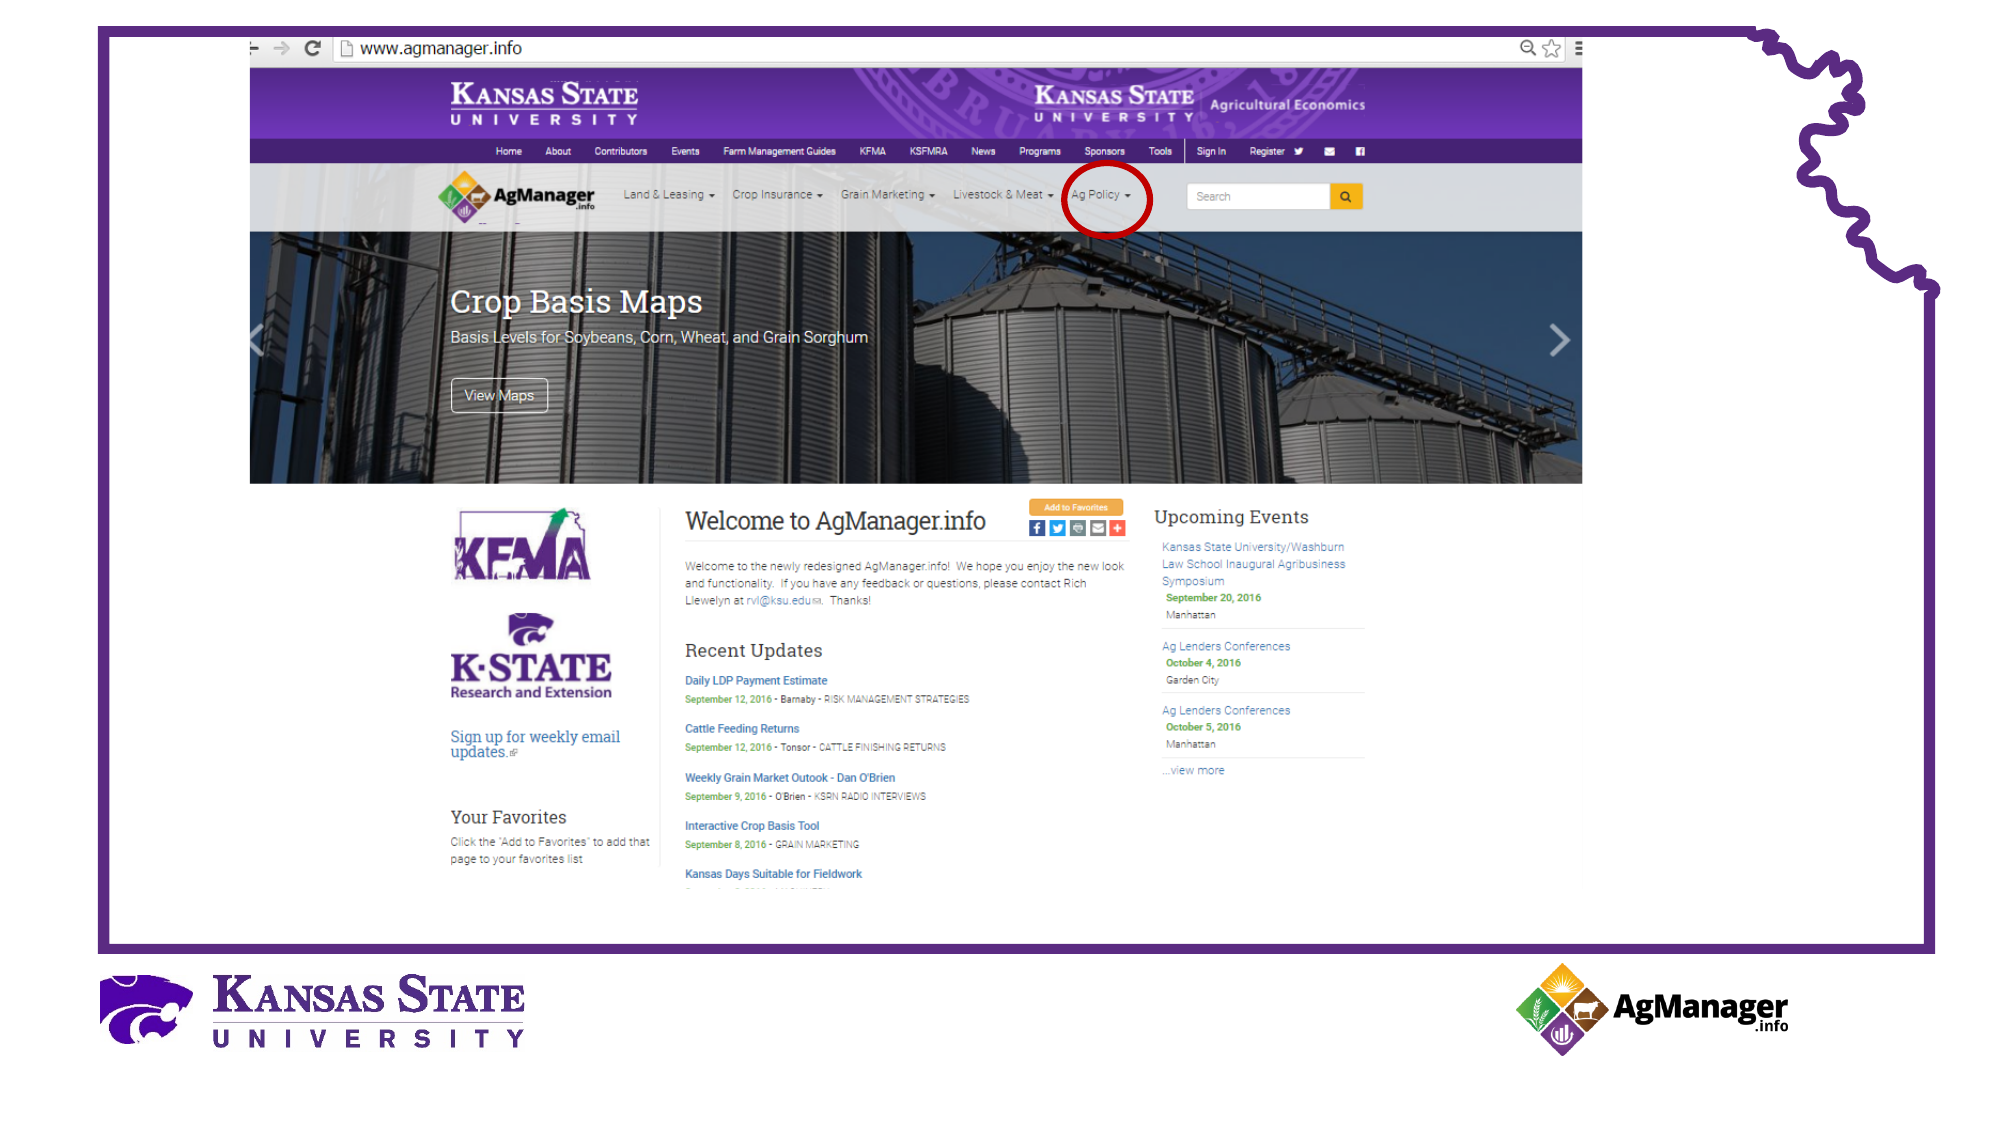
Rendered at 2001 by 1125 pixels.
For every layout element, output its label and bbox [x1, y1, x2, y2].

picture [1516, 963, 1788, 1056]
picture [249, 37, 1583, 889]
picture [100, 975, 193, 1044]
picture [213, 974, 525, 1052]
